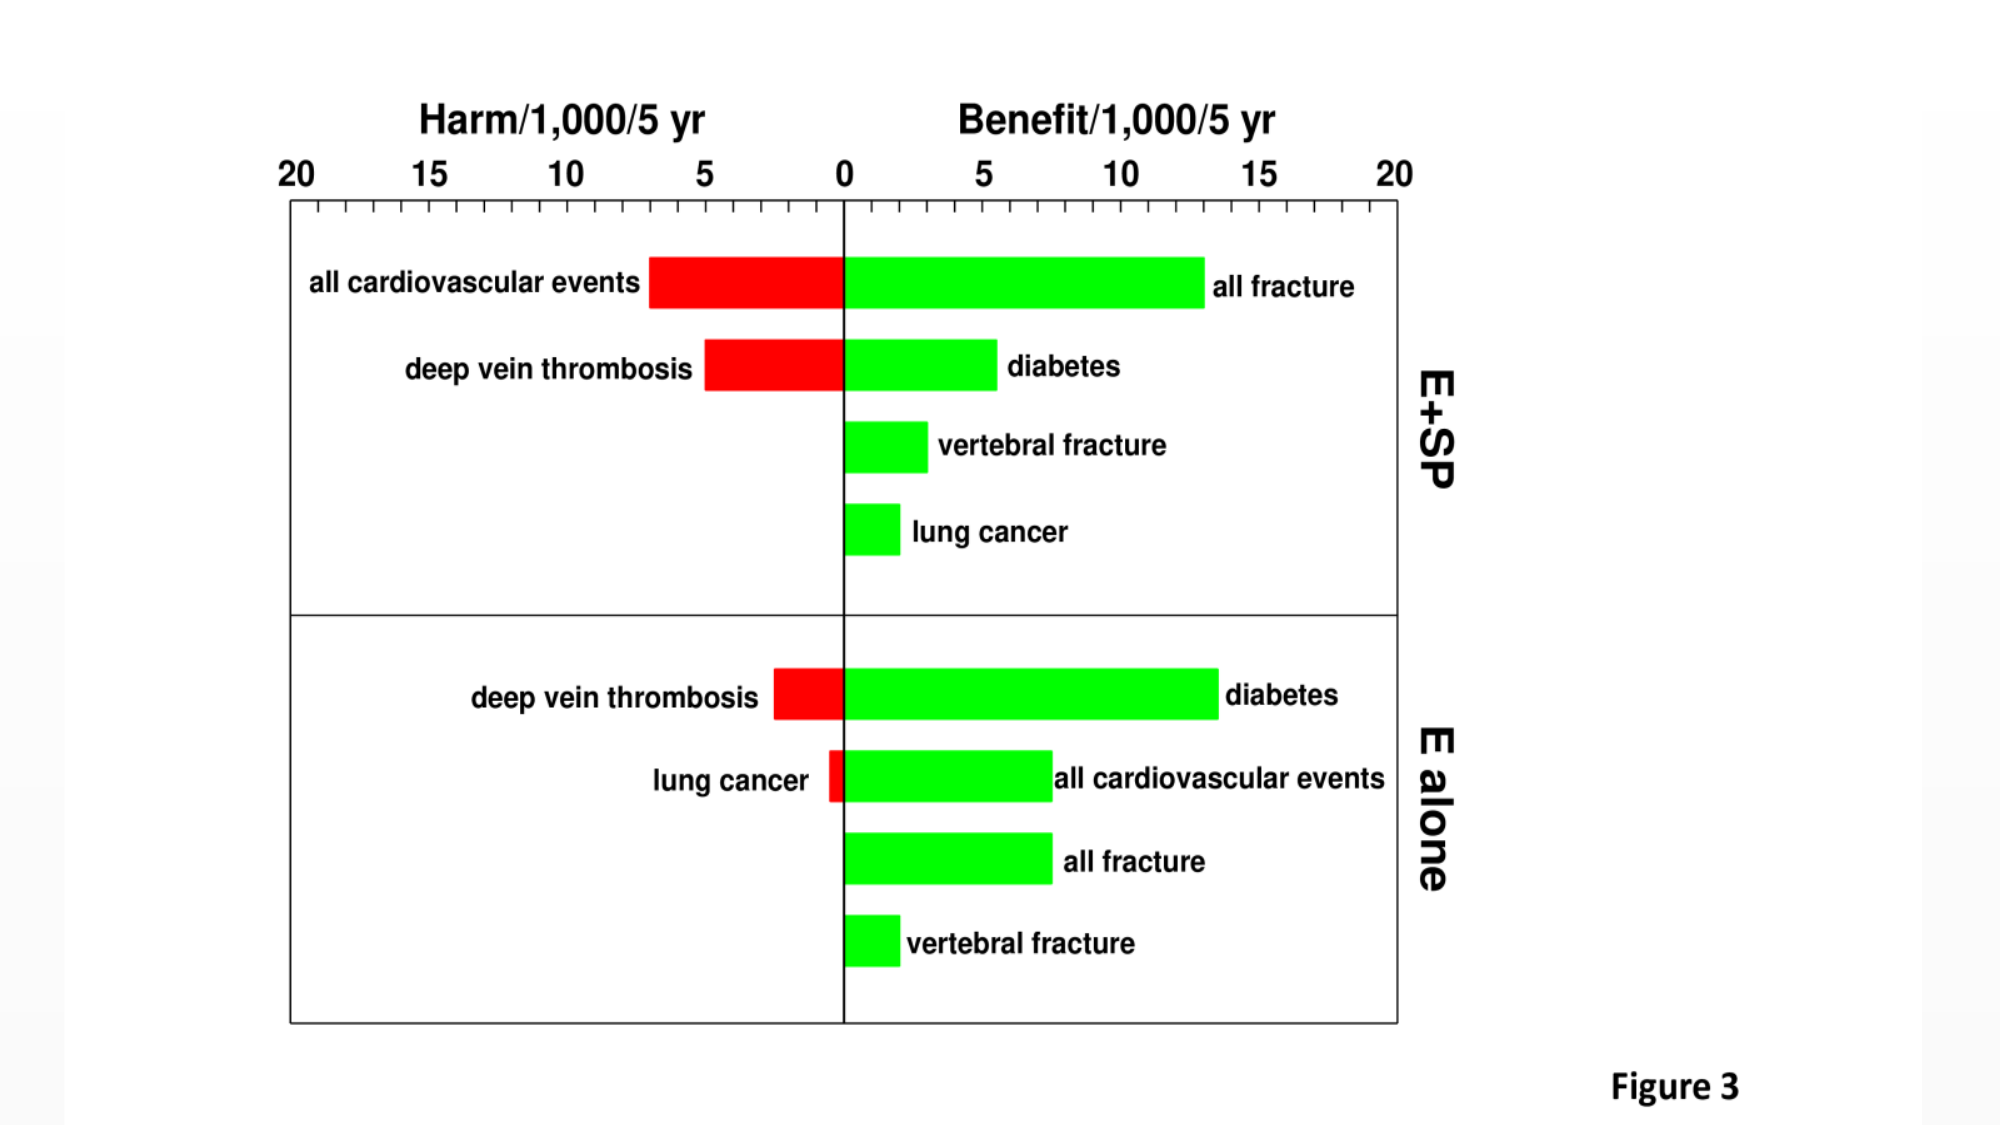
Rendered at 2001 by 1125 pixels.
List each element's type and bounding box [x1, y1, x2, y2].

list [64, 7, 1923, 1125]
